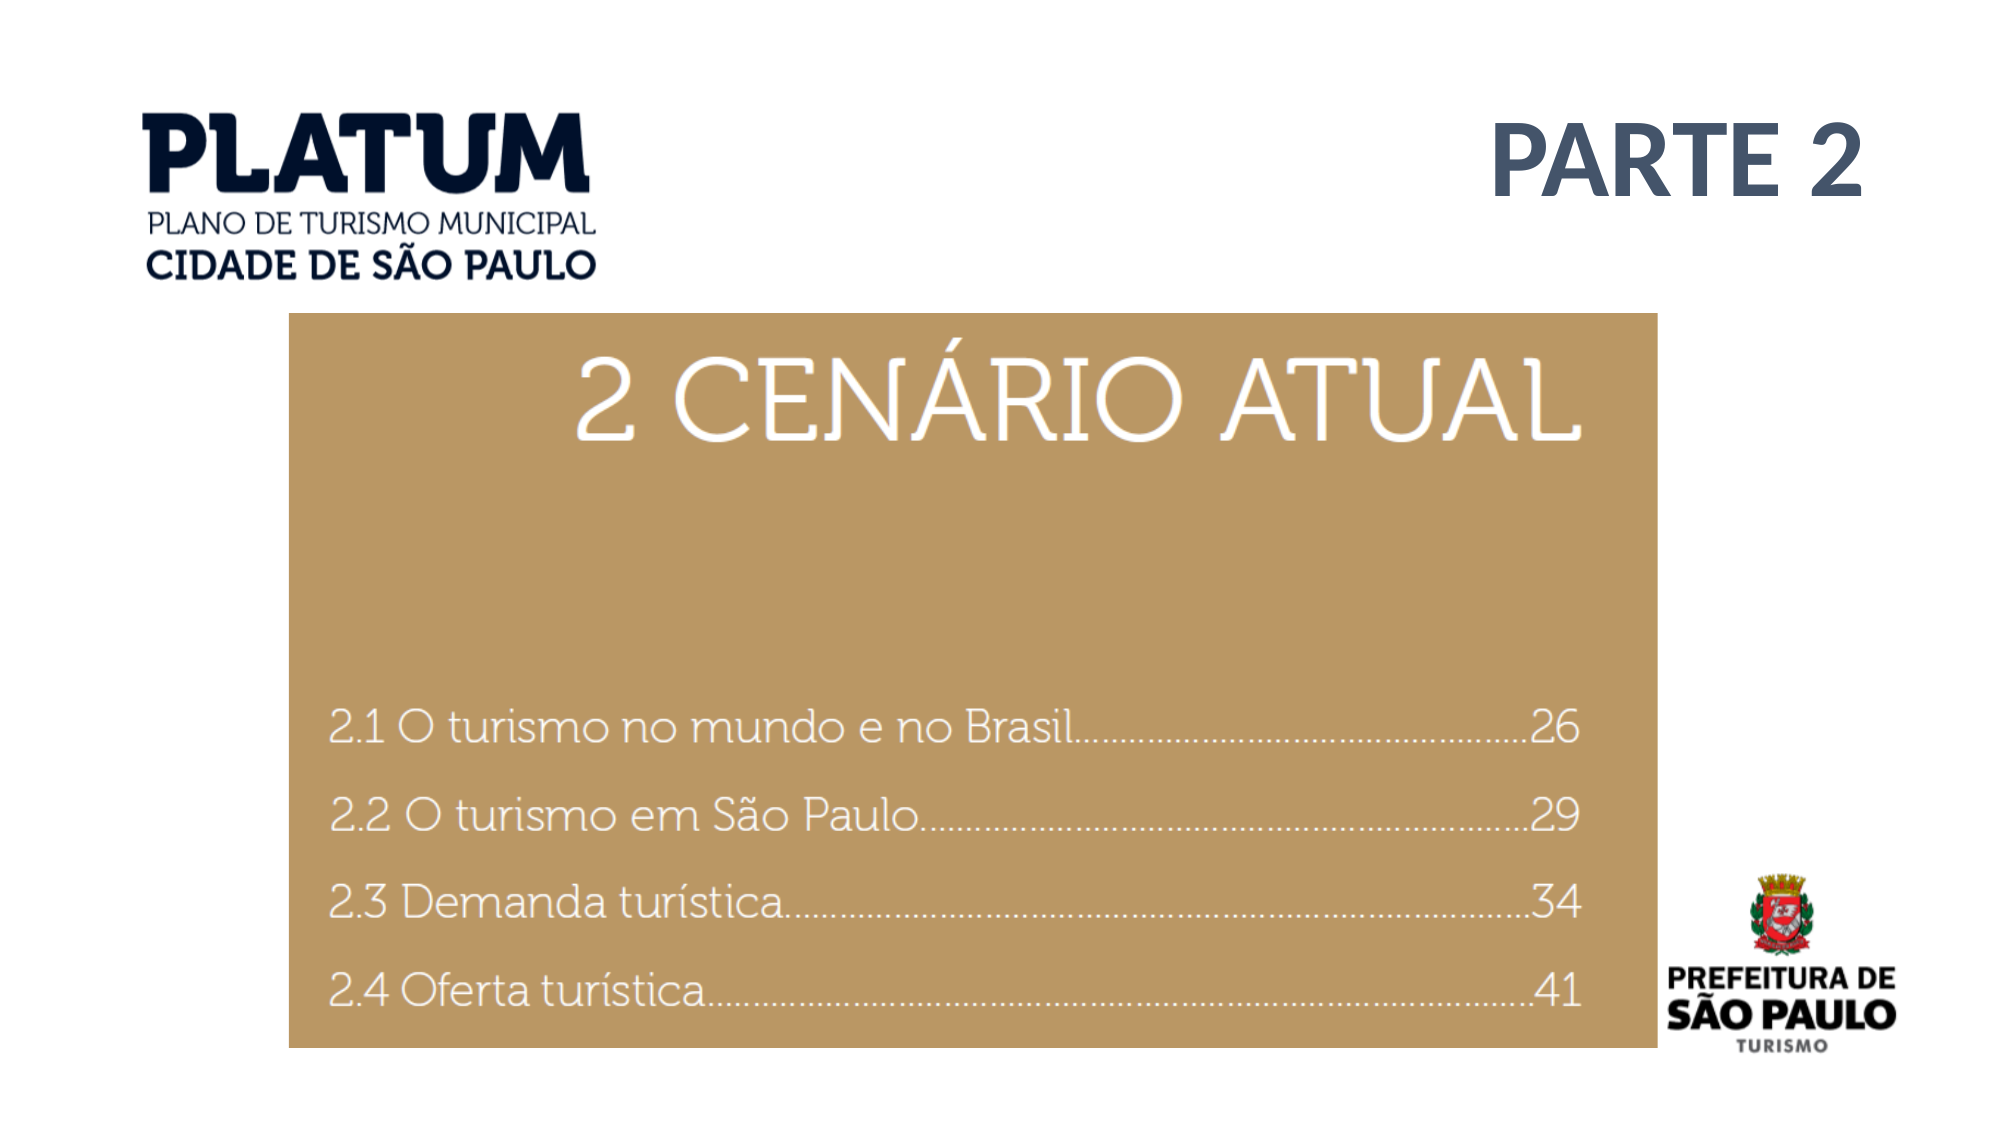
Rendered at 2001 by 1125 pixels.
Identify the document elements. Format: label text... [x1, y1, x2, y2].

picture [288, 313, 1929, 1093]
picture [90, 90, 631, 296]
text_box PARTE 2 [933, 76, 1881, 227]
